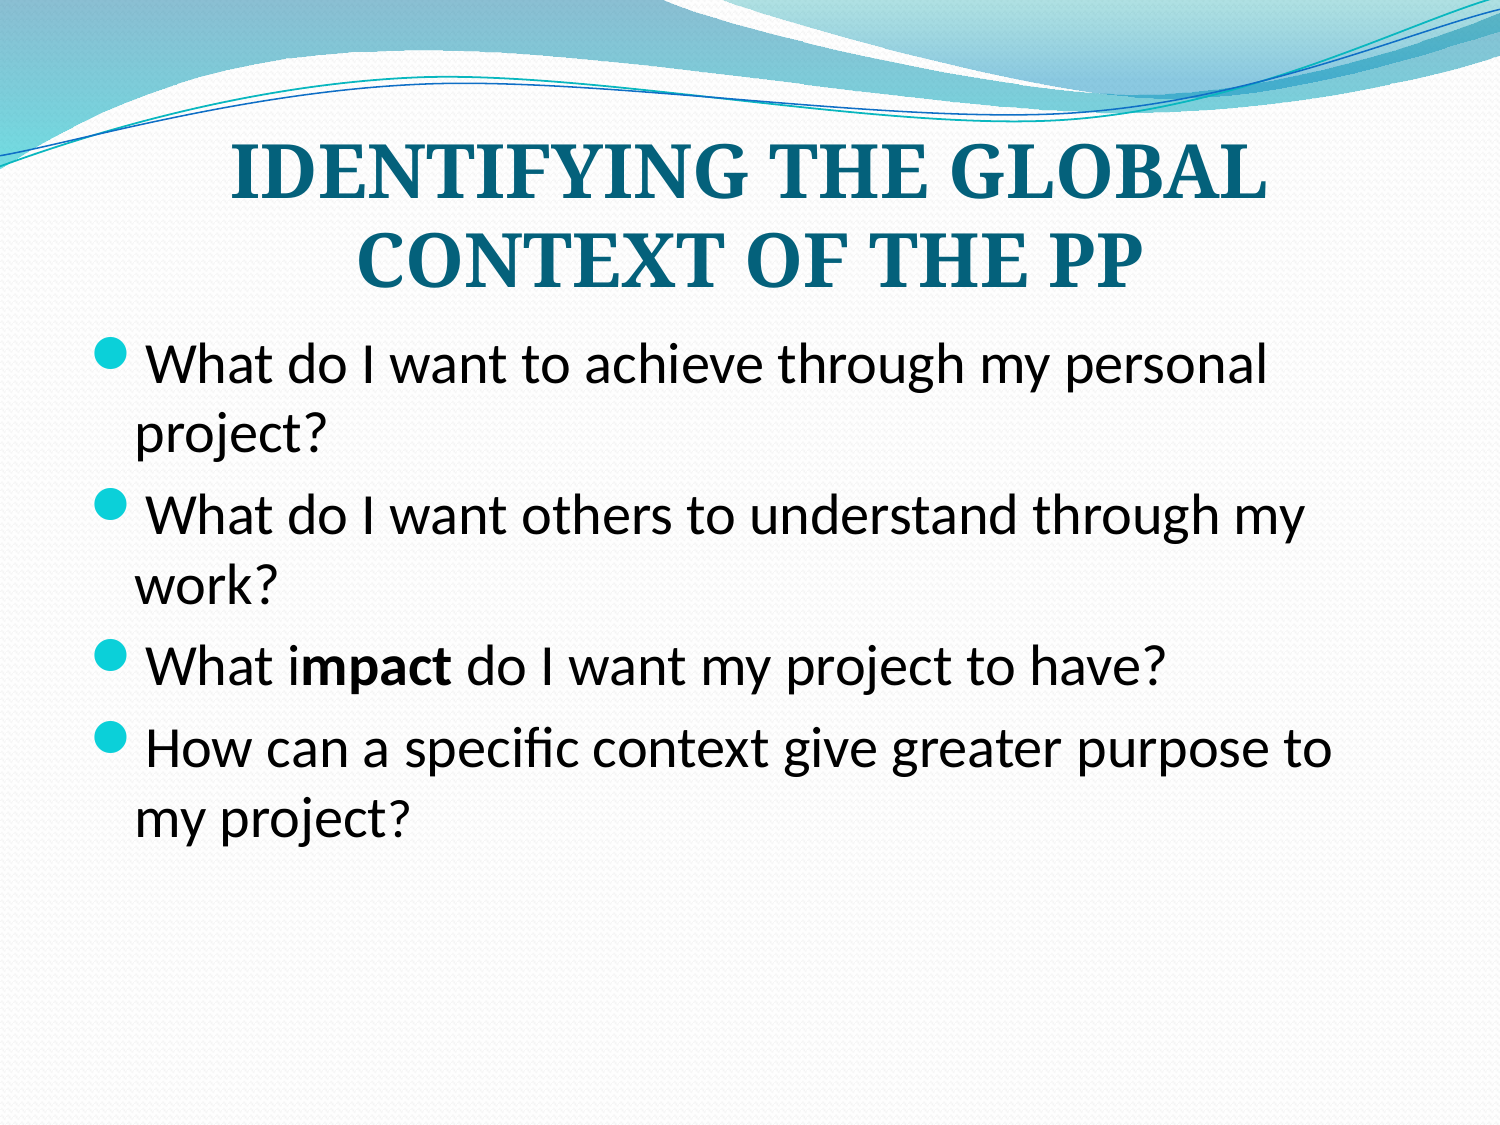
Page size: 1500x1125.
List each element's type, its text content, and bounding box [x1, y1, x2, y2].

title IDENTIFYING THE GLOBAL CONTEXT OF THE PP [75, 115, 1425, 303]
list What do I want to achieve through my personal project? What do I want others to understand through my work? What impact do I want my project to have? How can a specific context give greater purpose to my project? [75, 317, 1425, 1038]
